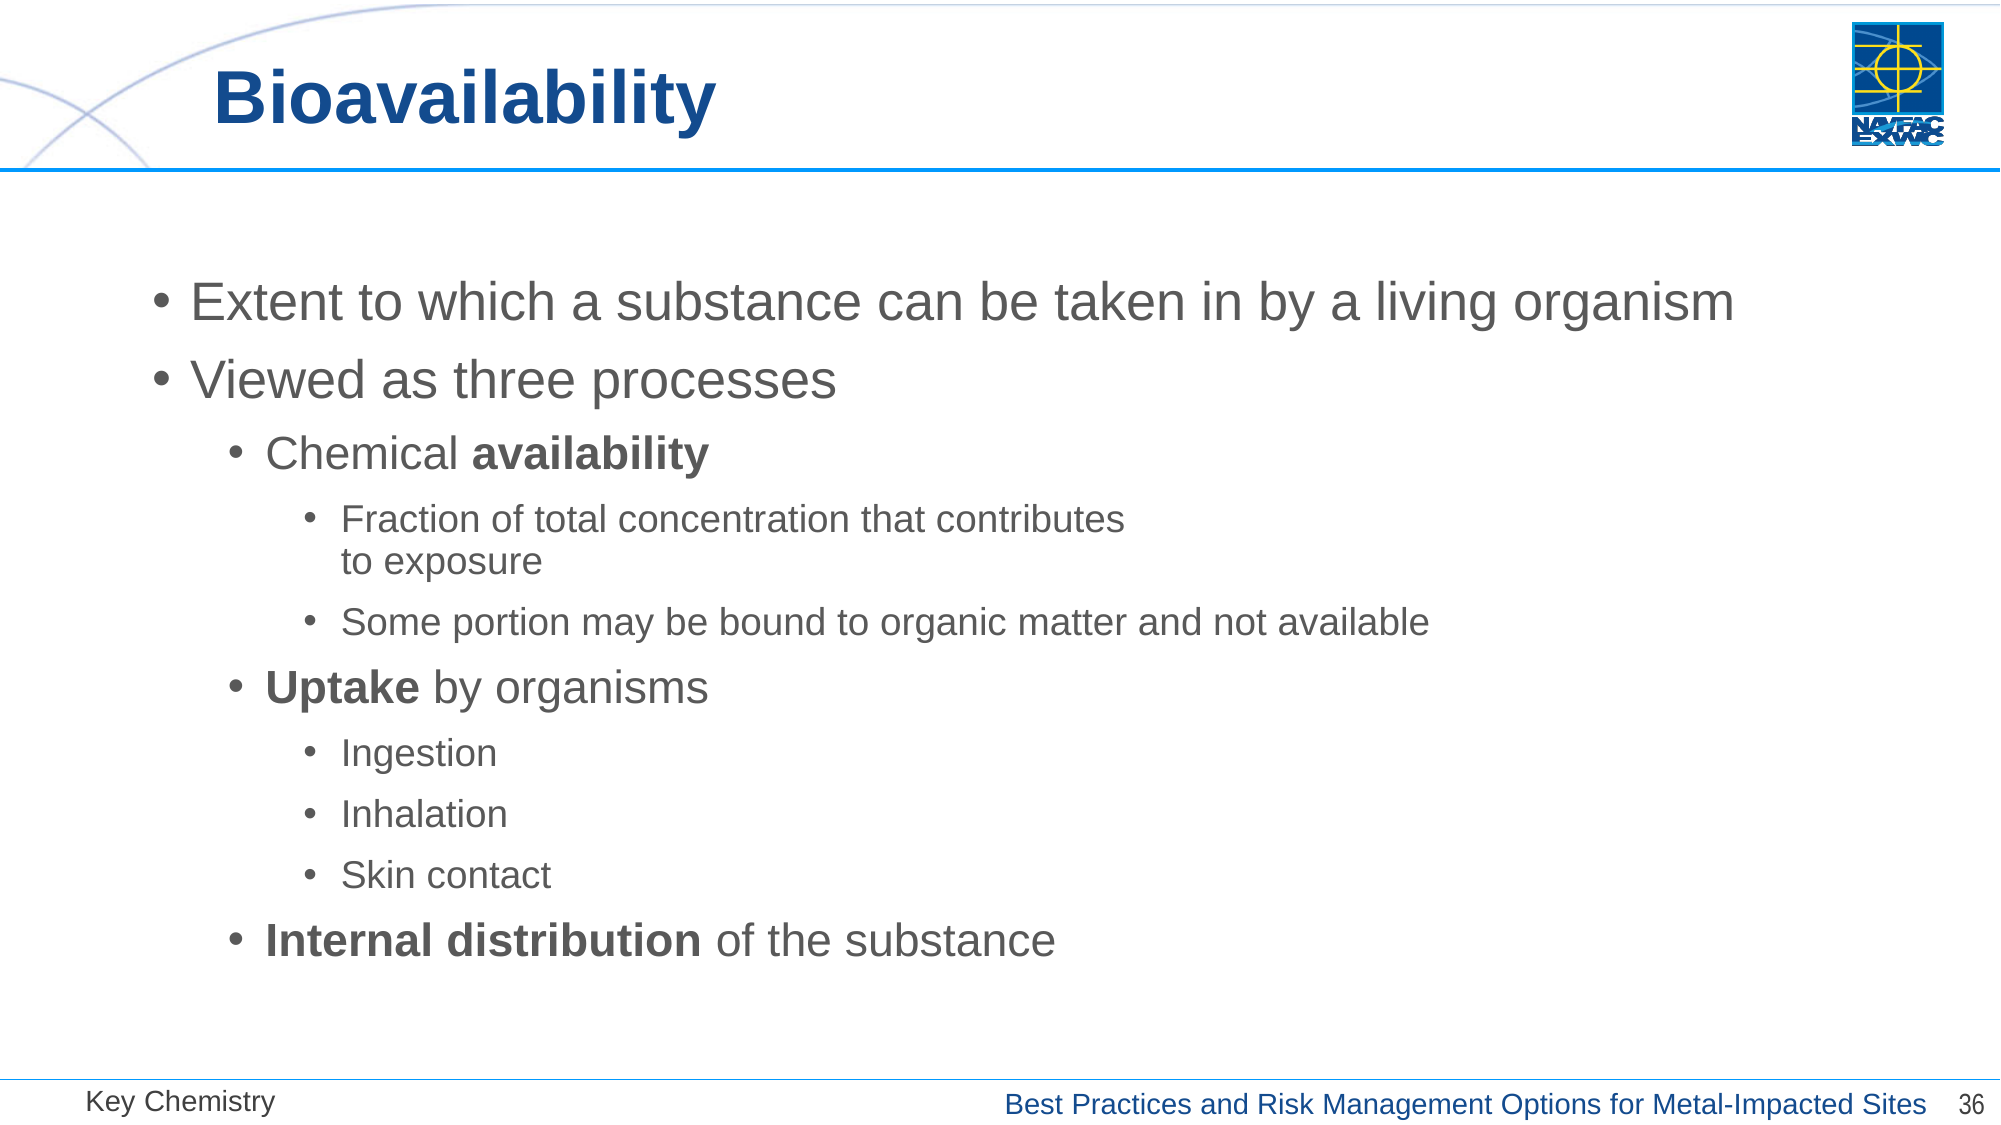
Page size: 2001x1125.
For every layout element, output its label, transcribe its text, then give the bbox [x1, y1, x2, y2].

title Bioavailability [198, 51, 1638, 142]
slide_number 36 [1934, 1080, 2000, 1125]
picture [0, 4, 2000, 168]
list Extent to which a substance can be taken in by a living organism Viewed as three processes Chemical availability Fraction of total concentration that contributes to exposure Some portion may be bound to organic matter and not available Uptake by organisms Ingestion Inhalation Skin contact Internal distribution of the substance [137, 266, 1934, 981]
list Key Chemistry [70, 1080, 746, 1125]
